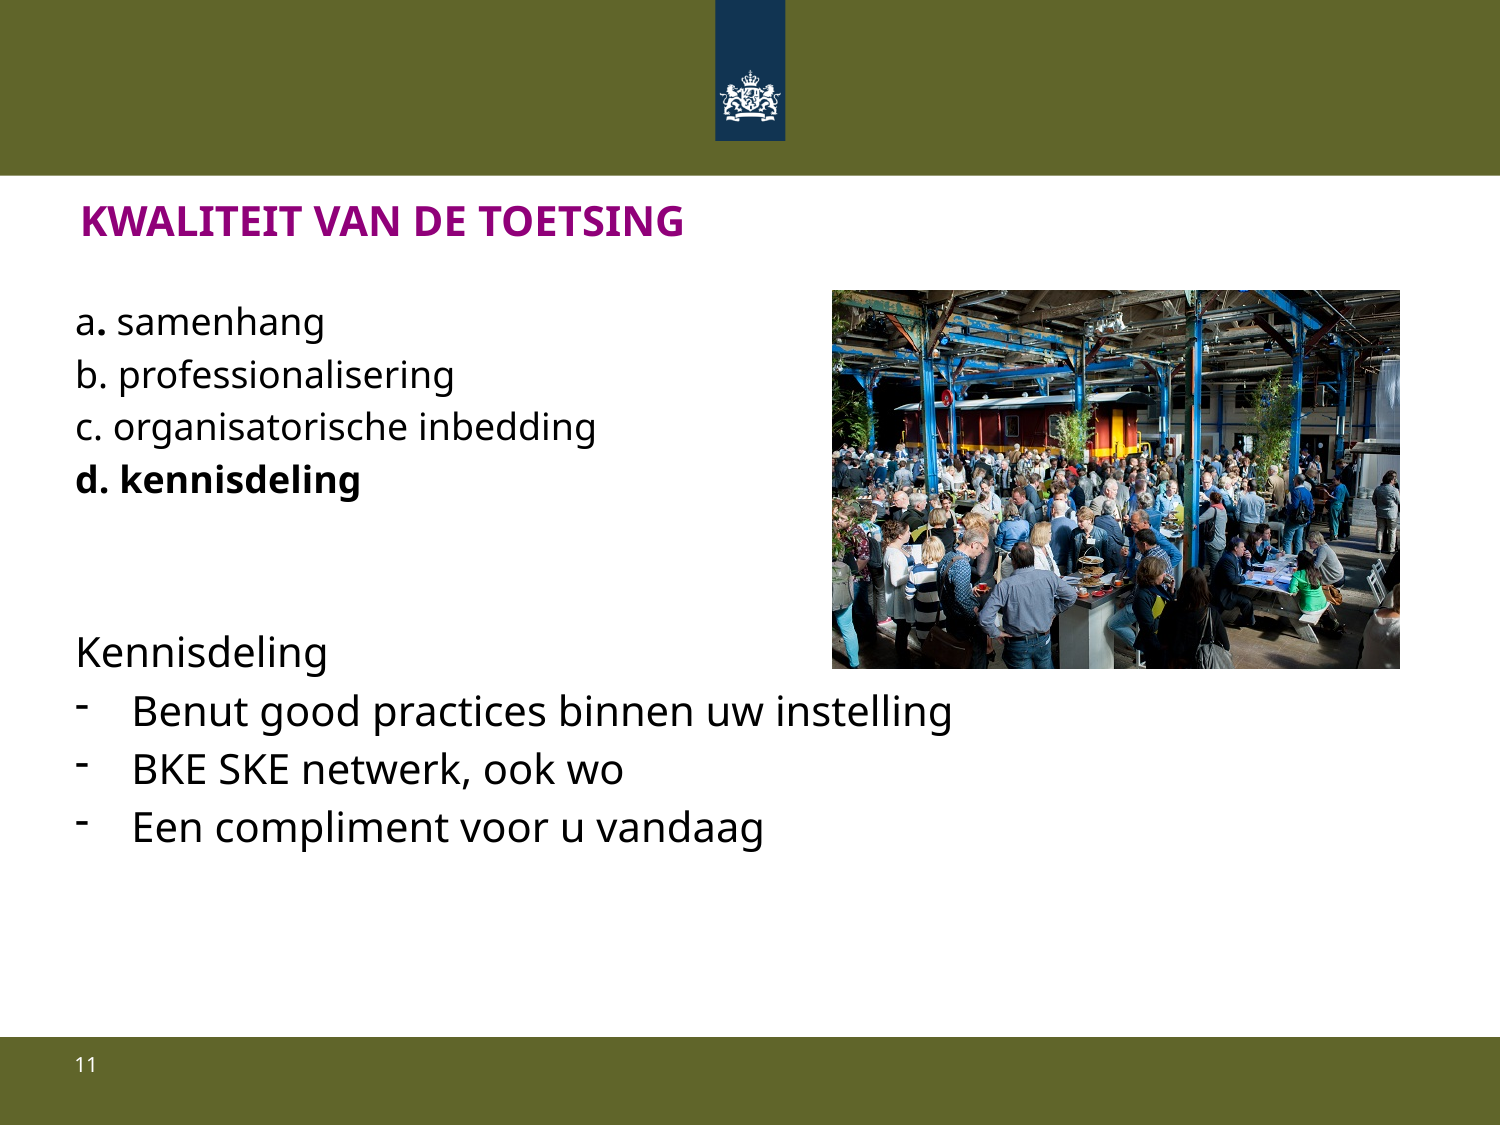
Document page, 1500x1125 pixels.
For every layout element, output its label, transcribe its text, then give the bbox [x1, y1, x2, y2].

slide_number 11 [59, 1043, 177, 1104]
picture [0, 0, 1500, 141]
picture [832, 290, 1400, 670]
list a. samenhang b. professionalisering c. organisatorische inbedding d. kennisdeling Kennisdeling Benut good practices binnen uw instelling BKE SKE netwerk, ook wo Een compliment voor u vandaag [60, 290, 1401, 1010]
title KWALITEIT VAN DE TOETSING [64, 172, 1405, 267]
